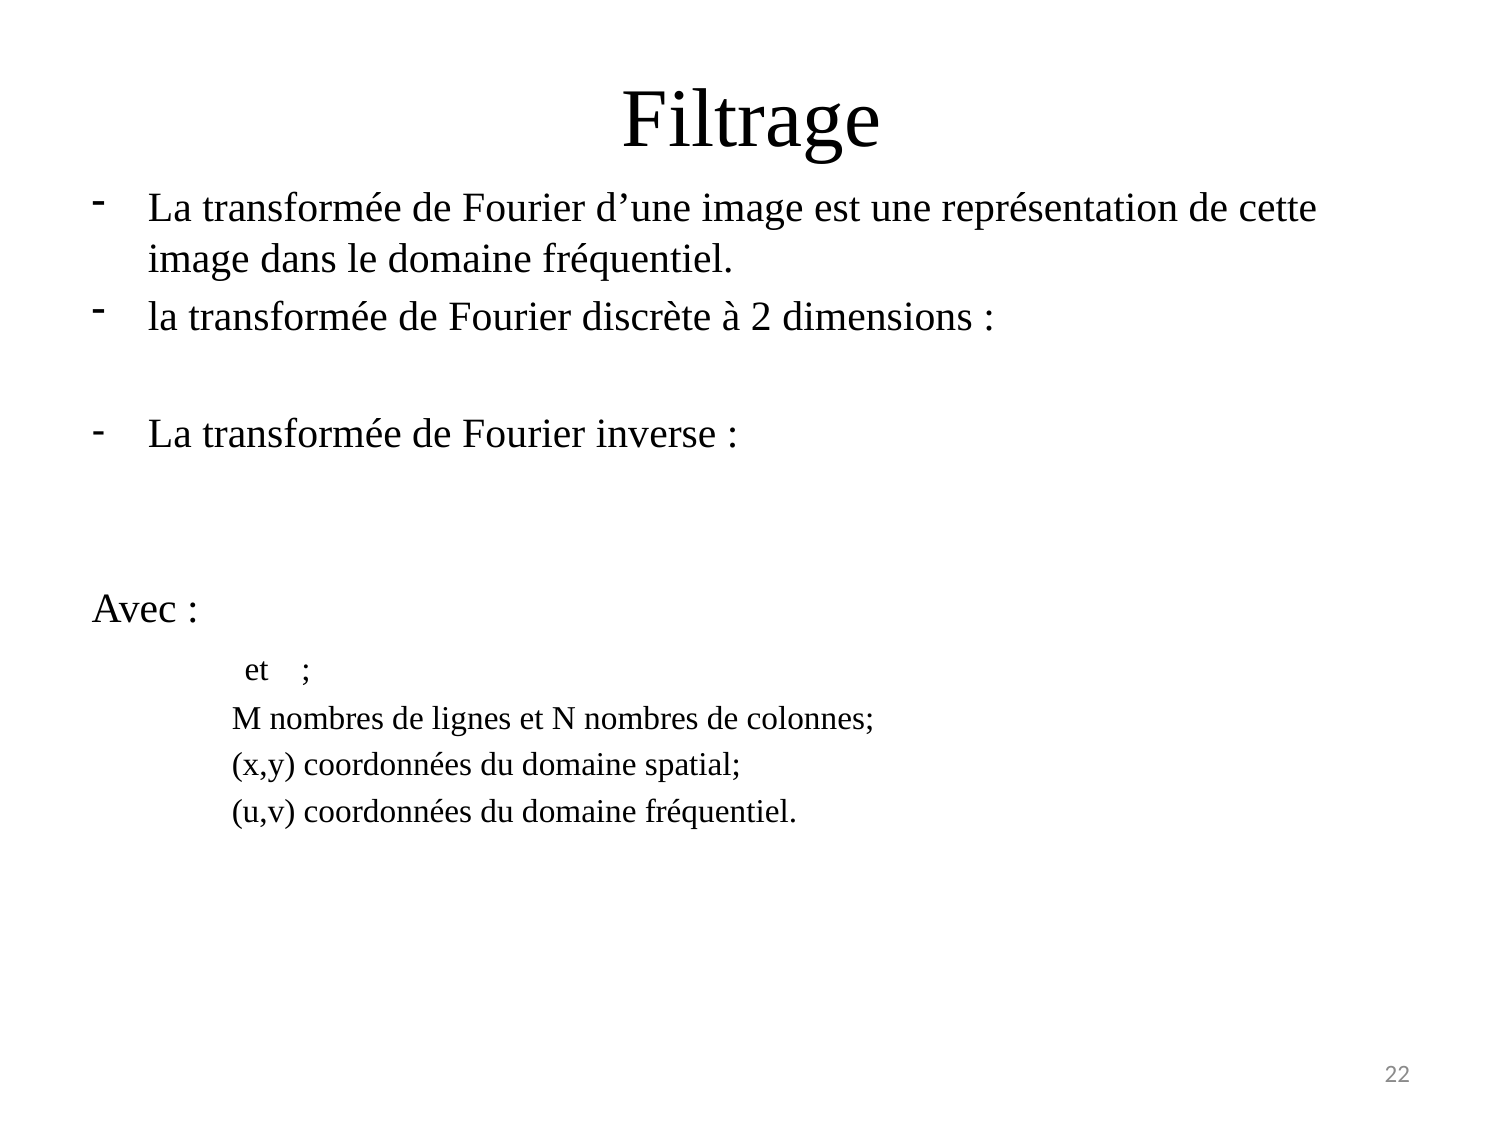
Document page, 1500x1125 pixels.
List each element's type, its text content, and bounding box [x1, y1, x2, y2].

slide_number 22 [1074, 1042, 1425, 1103]
title Filtrage [76, 19, 1427, 207]
